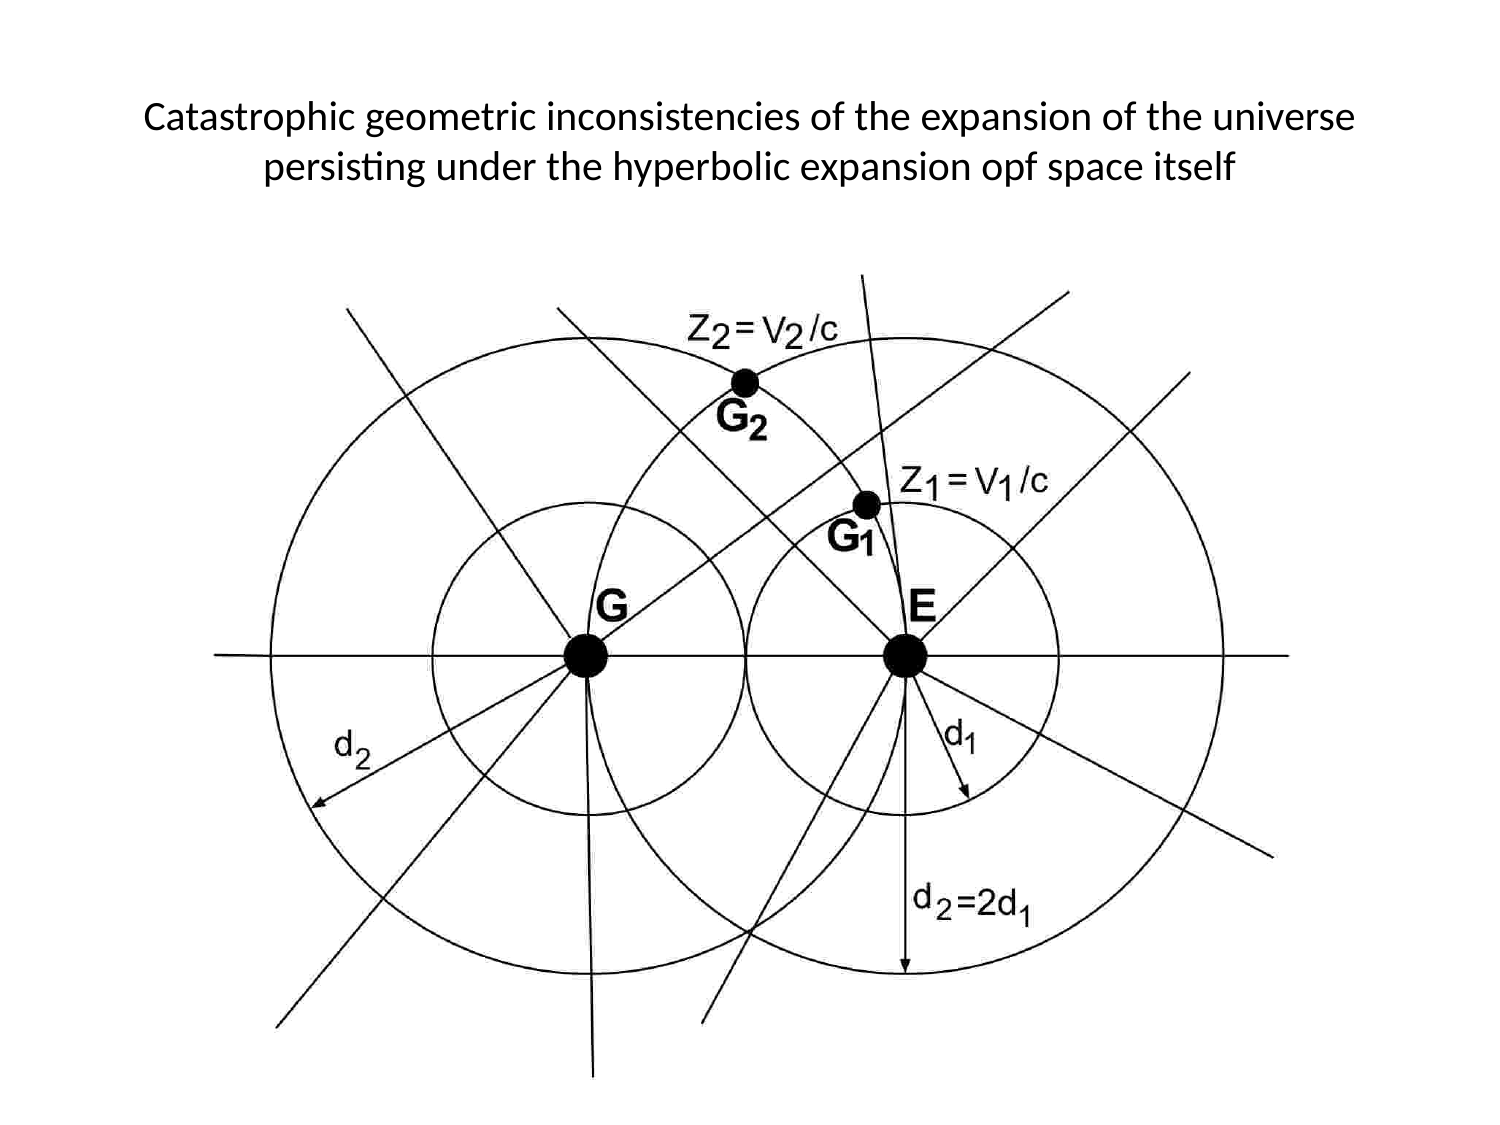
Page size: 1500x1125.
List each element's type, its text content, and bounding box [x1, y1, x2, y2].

picture [204, 262, 1299, 1084]
title Catastrophic geometric inconsistencies of the expansion of the universe persisting under the hyperbolic expansion opf space itself [75, 45, 1425, 233]
